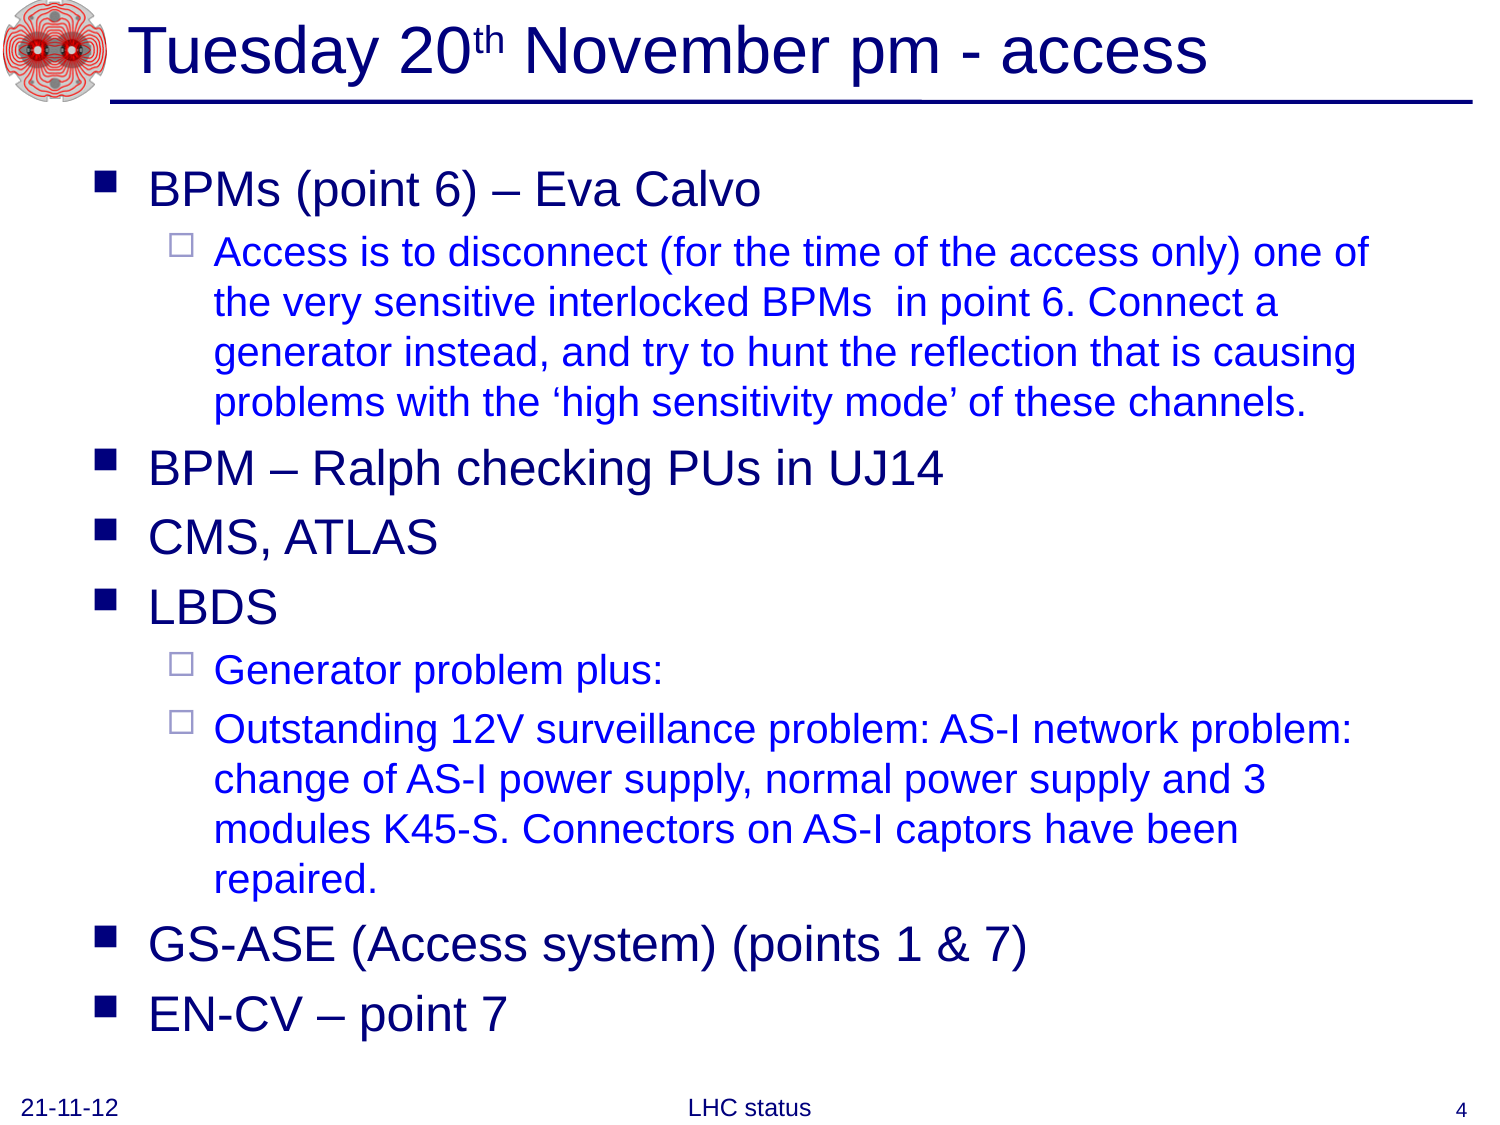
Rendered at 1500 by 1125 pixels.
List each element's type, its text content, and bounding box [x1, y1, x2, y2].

footer LHC status [512, 1087, 988, 1125]
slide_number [5, 1085, 356, 1125]
picture [0, 0, 108, 103]
slide_number 4 [1131, 1087, 1483, 1125]
title Tuesday 20th November pm - access [111, 3, 1463, 91]
list BPMs (point 6) – Eva Calvo Access is to disconnect (for the time of the access only) one of the very sensitive interlocked BPMs in point 6. Connect a generator instead, and try to hunt the reflection that is causing problems with the ‘high sensitivity mode’ of these channels. BPM – Ralph checking PUs in UJ14 CMS, ATLAS LBDS Generator problem plus: Outstanding 12V surveillance problem: AS-I network problem: change of AS-I power supply, normal power supply and 3 modules K45-S. Connectors on AS-I captors have been repaired. GS-ASE (Access system) (points 1 & 7) EN-CV – point 7 [76, 148, 1427, 988]
